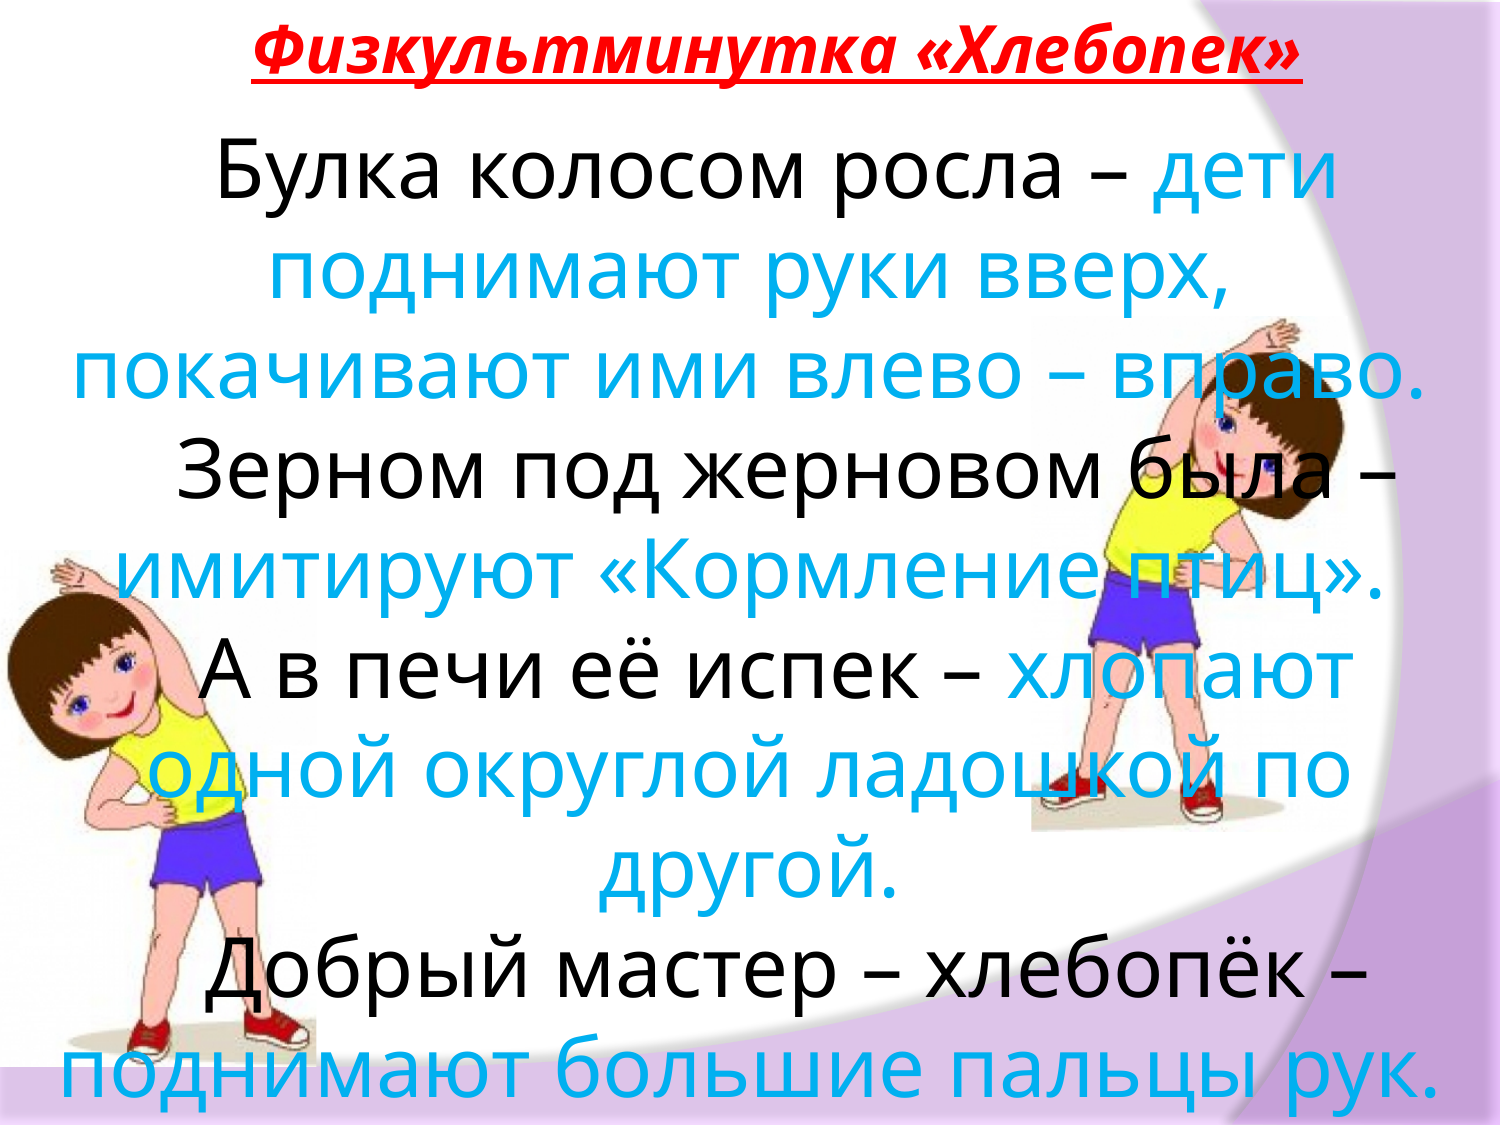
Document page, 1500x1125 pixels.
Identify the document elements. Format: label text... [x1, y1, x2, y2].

picture [1322, 360, 1342, 371]
picture [123, 1058, 145, 1067]
picture [72, 1059, 94, 1067]
text_box Физкультминутка «Хлебопек» Булка колосом росла – дети поднимают руки вверх, покачивают ими влево – вправо. Зерном под жерновом была – имитируют «Кормление птиц». А в печи её испек – хлопают одной округлой ладошкой по другой. Добрый мастер – хлебопёк – поднимают большие пальцы рук. [0, 0, 1500, 1122]
picture [182, 1059, 192, 1067]
picture [309, 759, 317, 790]
picture [1316, 758, 1341, 791]
picture [1030, 315, 1349, 833]
picture [0, 550, 317, 1067]
picture [1322, 378, 1343, 391]
